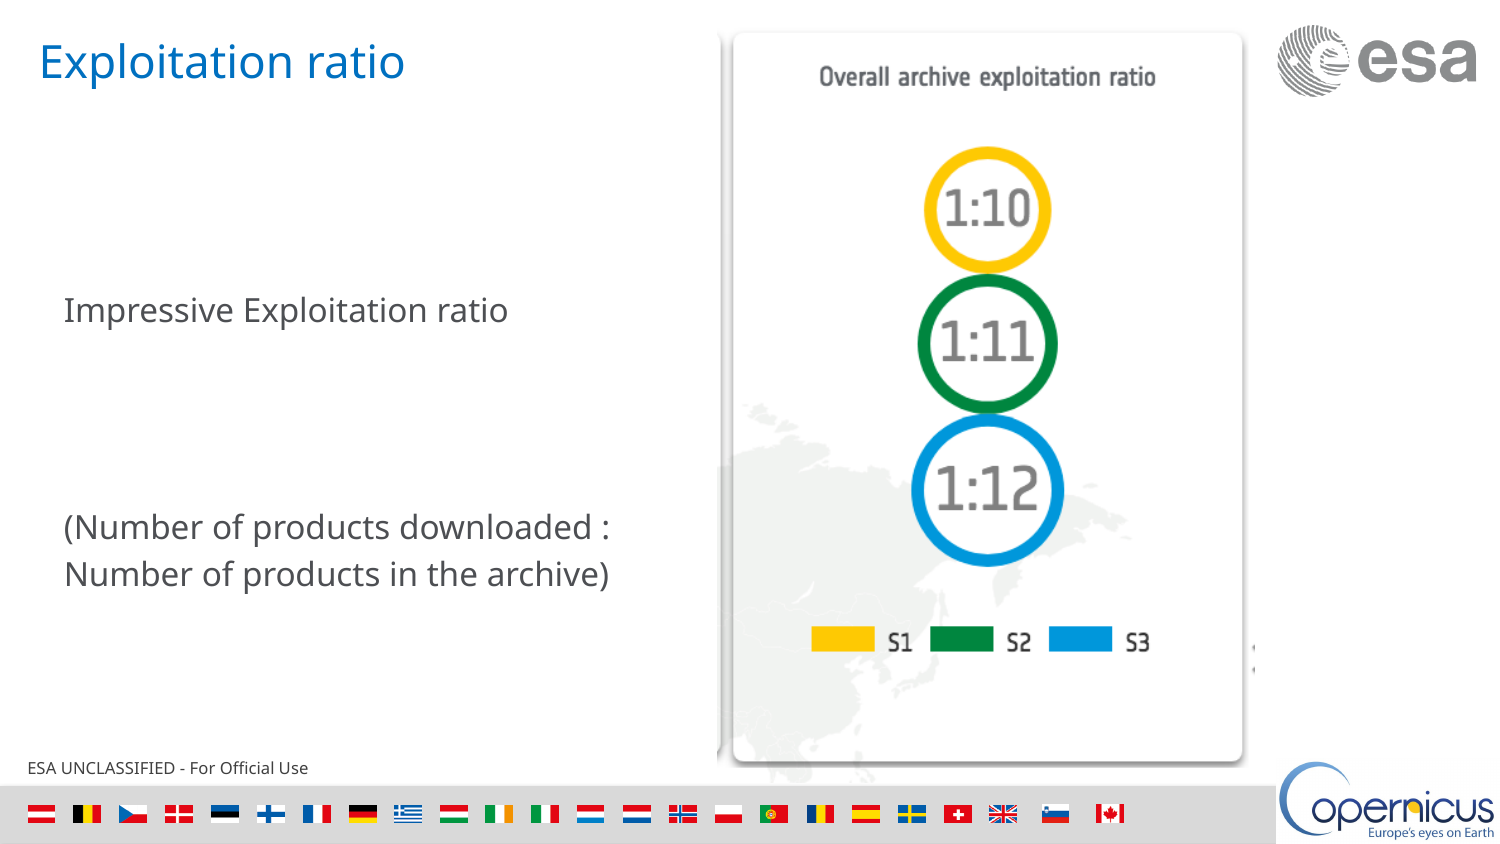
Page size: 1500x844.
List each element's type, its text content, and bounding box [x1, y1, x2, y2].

title Exploitation ratio [23, 24, 712, 96]
picture [531, 805, 559, 823]
picture [715, 805, 742, 823]
picture [28, 805, 55, 823]
picture [1276, 758, 1500, 844]
picture [1042, 804, 1069, 823]
picture [440, 805, 468, 823]
picture [717, 14, 1255, 783]
picture [394, 805, 422, 823]
picture [257, 805, 285, 823]
picture [303, 805, 331, 823]
picture [73, 805, 101, 823]
picture [485, 805, 513, 823]
picture [165, 805, 193, 823]
picture [1096, 804, 1124, 823]
picture [211, 805, 239, 823]
picture [989, 805, 1017, 823]
picture [623, 805, 651, 823]
picture [898, 805, 926, 823]
picture [119, 805, 147, 823]
picture [669, 805, 697, 823]
picture [760, 805, 788, 823]
picture [807, 805, 834, 823]
picture [577, 805, 604, 823]
picture [349, 805, 377, 823]
picture [852, 805, 880, 823]
picture [944, 805, 972, 823]
list Impressive Exploitation ratio (Number of products downloaded : Number of products in the archive) [48, 227, 657, 656]
picture [1277, 25, 1477, 109]
